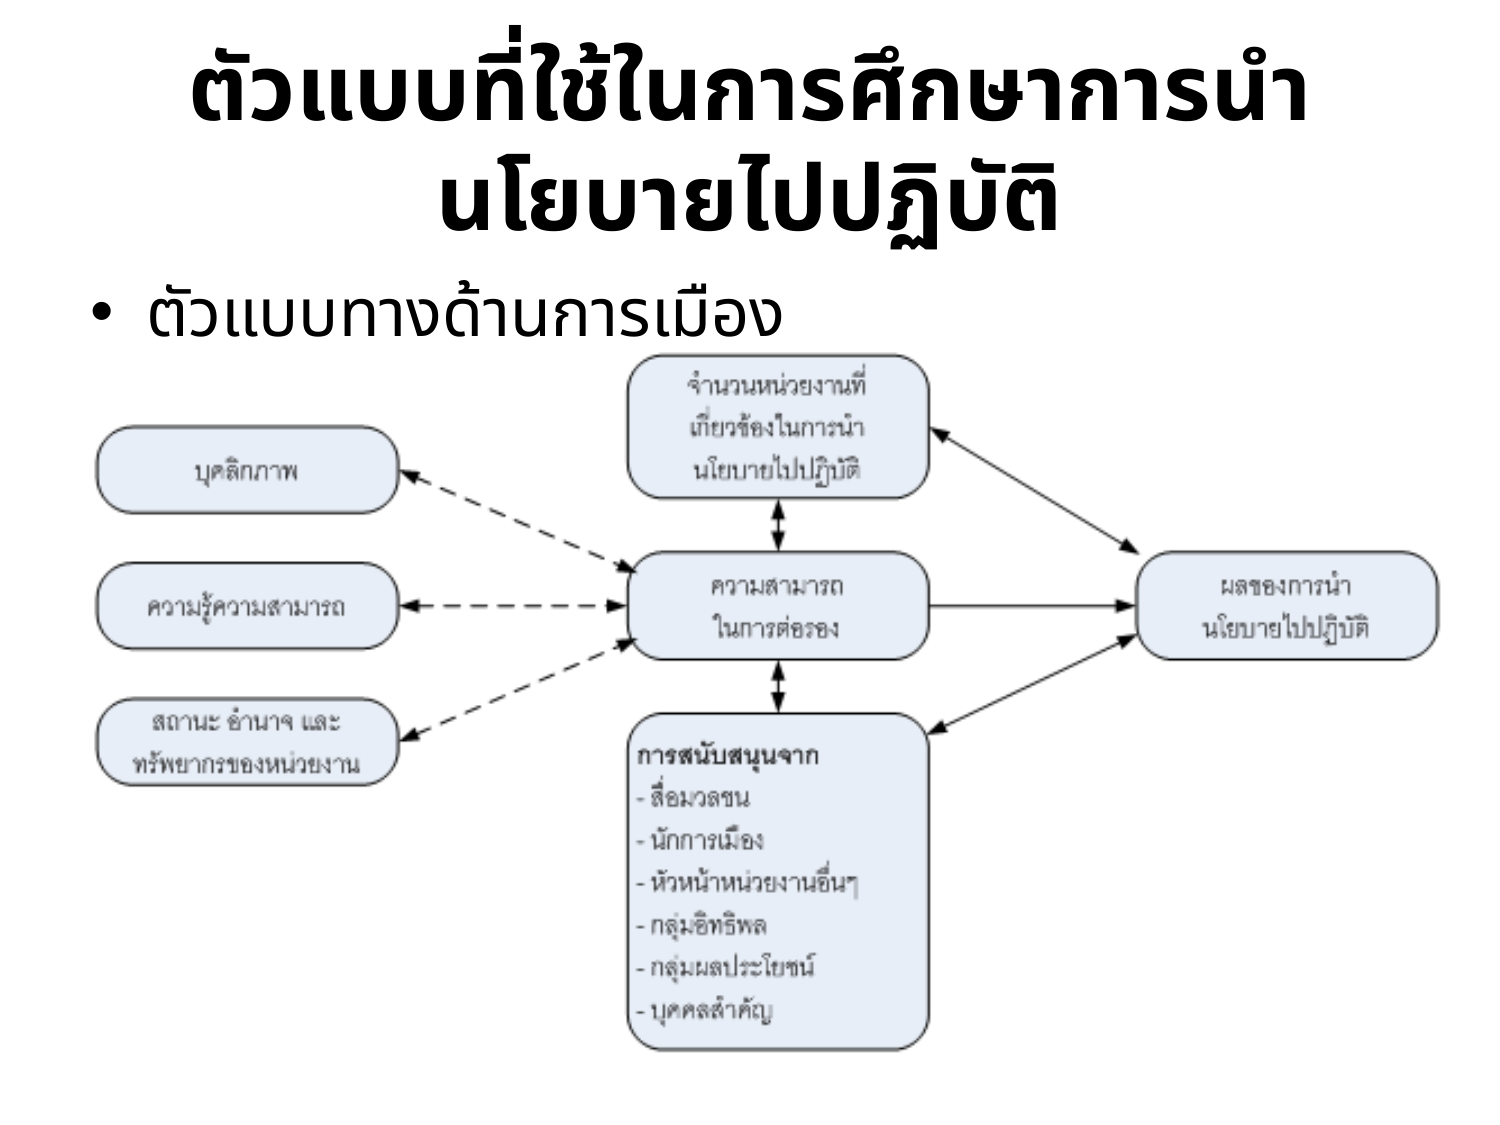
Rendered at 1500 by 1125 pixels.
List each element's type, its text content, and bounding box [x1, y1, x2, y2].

list ตัวแบบทางด้านการเมือง [75, 262, 1425, 1005]
picture [93, 351, 1445, 1057]
title ตัวแบบที่ใช้ในการศึกษาการนำนโยบายไปปฏิบัติ [75, 45, 1425, 233]
